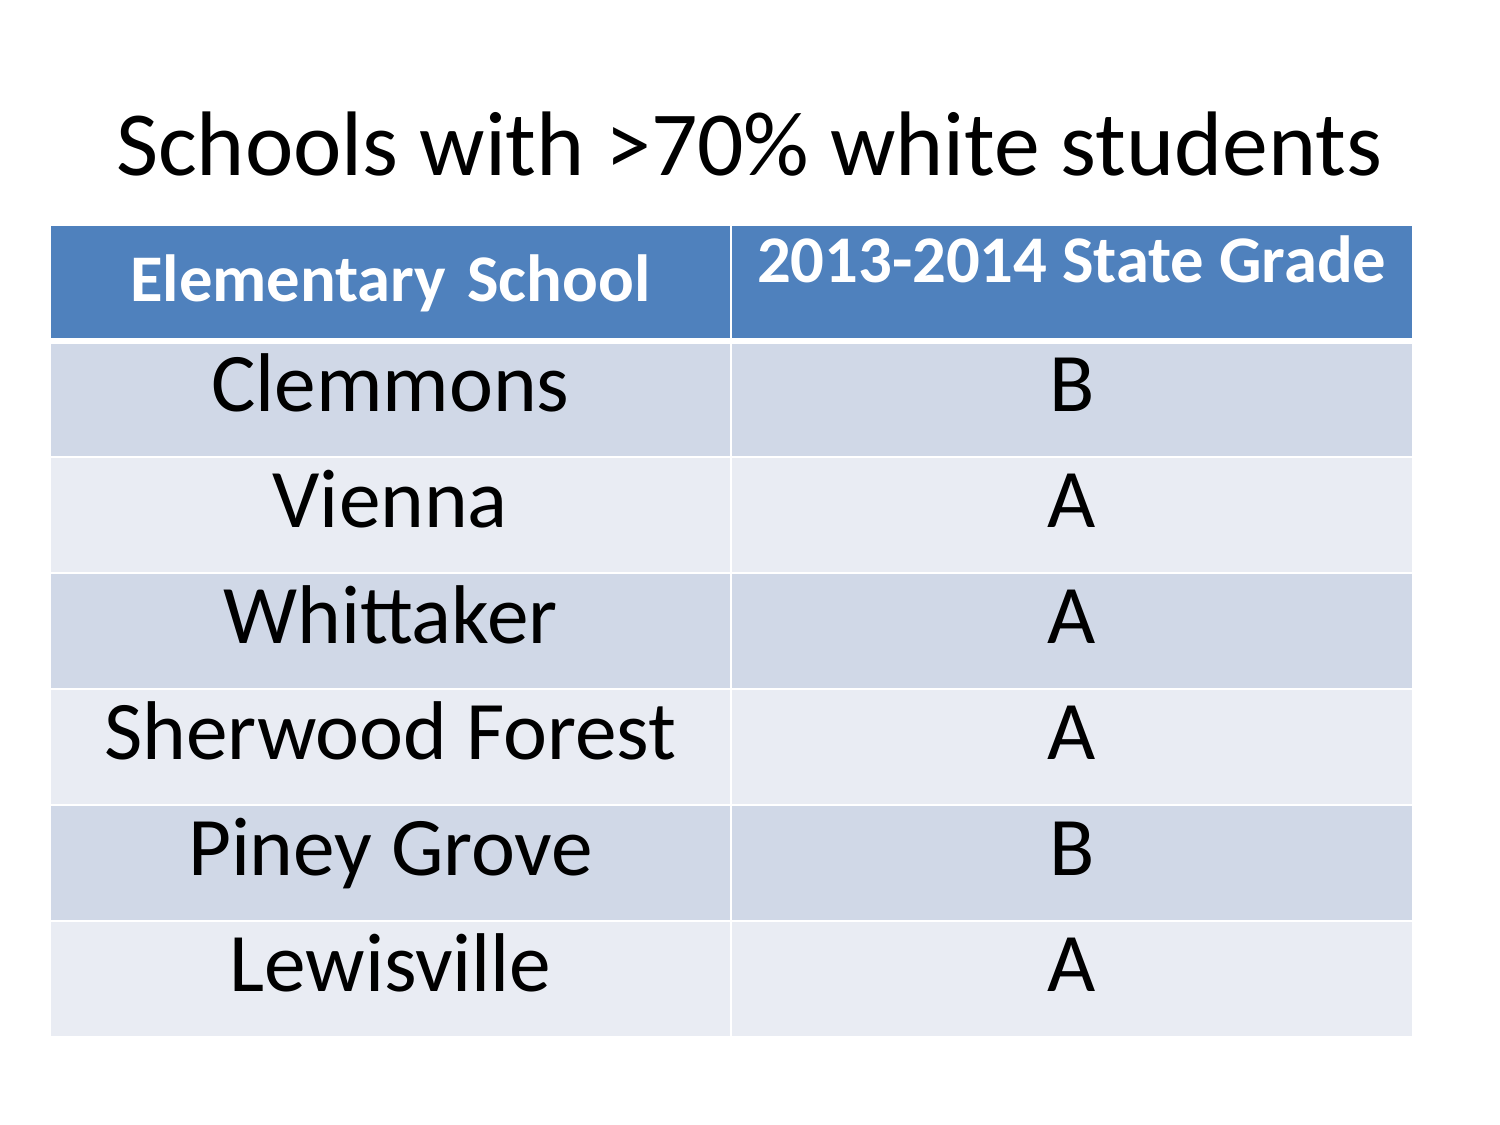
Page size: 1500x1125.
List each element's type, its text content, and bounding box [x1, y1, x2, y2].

table_header 2013-2014 State Grade [732, 226, 1412, 338]
table_cell B [732, 806, 1412, 920]
table_cell A [732, 922, 1412, 1036]
table_cell Vienna [51, 458, 730, 572]
table_cell Whittaker [51, 574, 730, 688]
table_cell A [732, 458, 1412, 572]
table_cell Piney Grove [51, 806, 730, 920]
table_cell A [732, 574, 1412, 688]
title Schools with >70% white students [75, 45, 1425, 233]
table_cell Sherwood Forest [51, 690, 730, 804]
table_cell A [732, 690, 1412, 804]
table_cell Lewisville [51, 922, 730, 1036]
table_cell B [732, 344, 1412, 456]
table_cell Clemmons [51, 344, 730, 456]
table_header Elementary School [51, 226, 730, 338]
